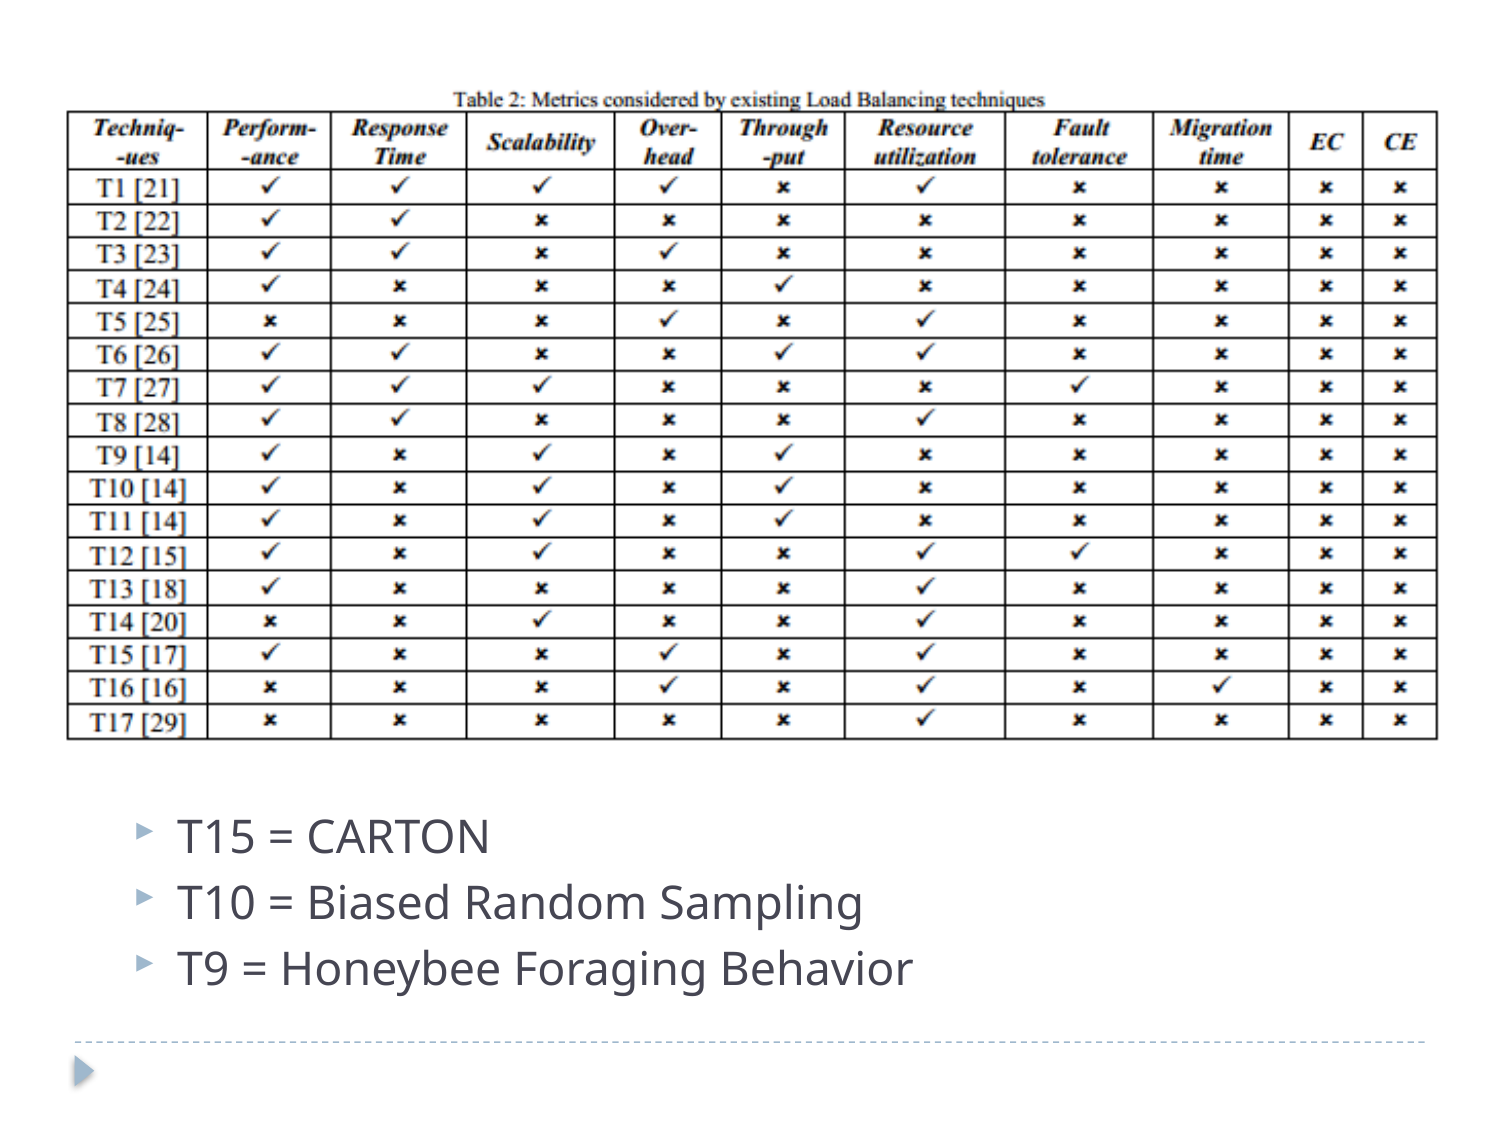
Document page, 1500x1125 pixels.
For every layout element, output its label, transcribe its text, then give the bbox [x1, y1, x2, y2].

list T15 = CARTON T10 = Biased Random Sampling T9 = Honeybee Foraging Behavior [75, 776, 1425, 1010]
picture [12, 87, 1474, 763]
